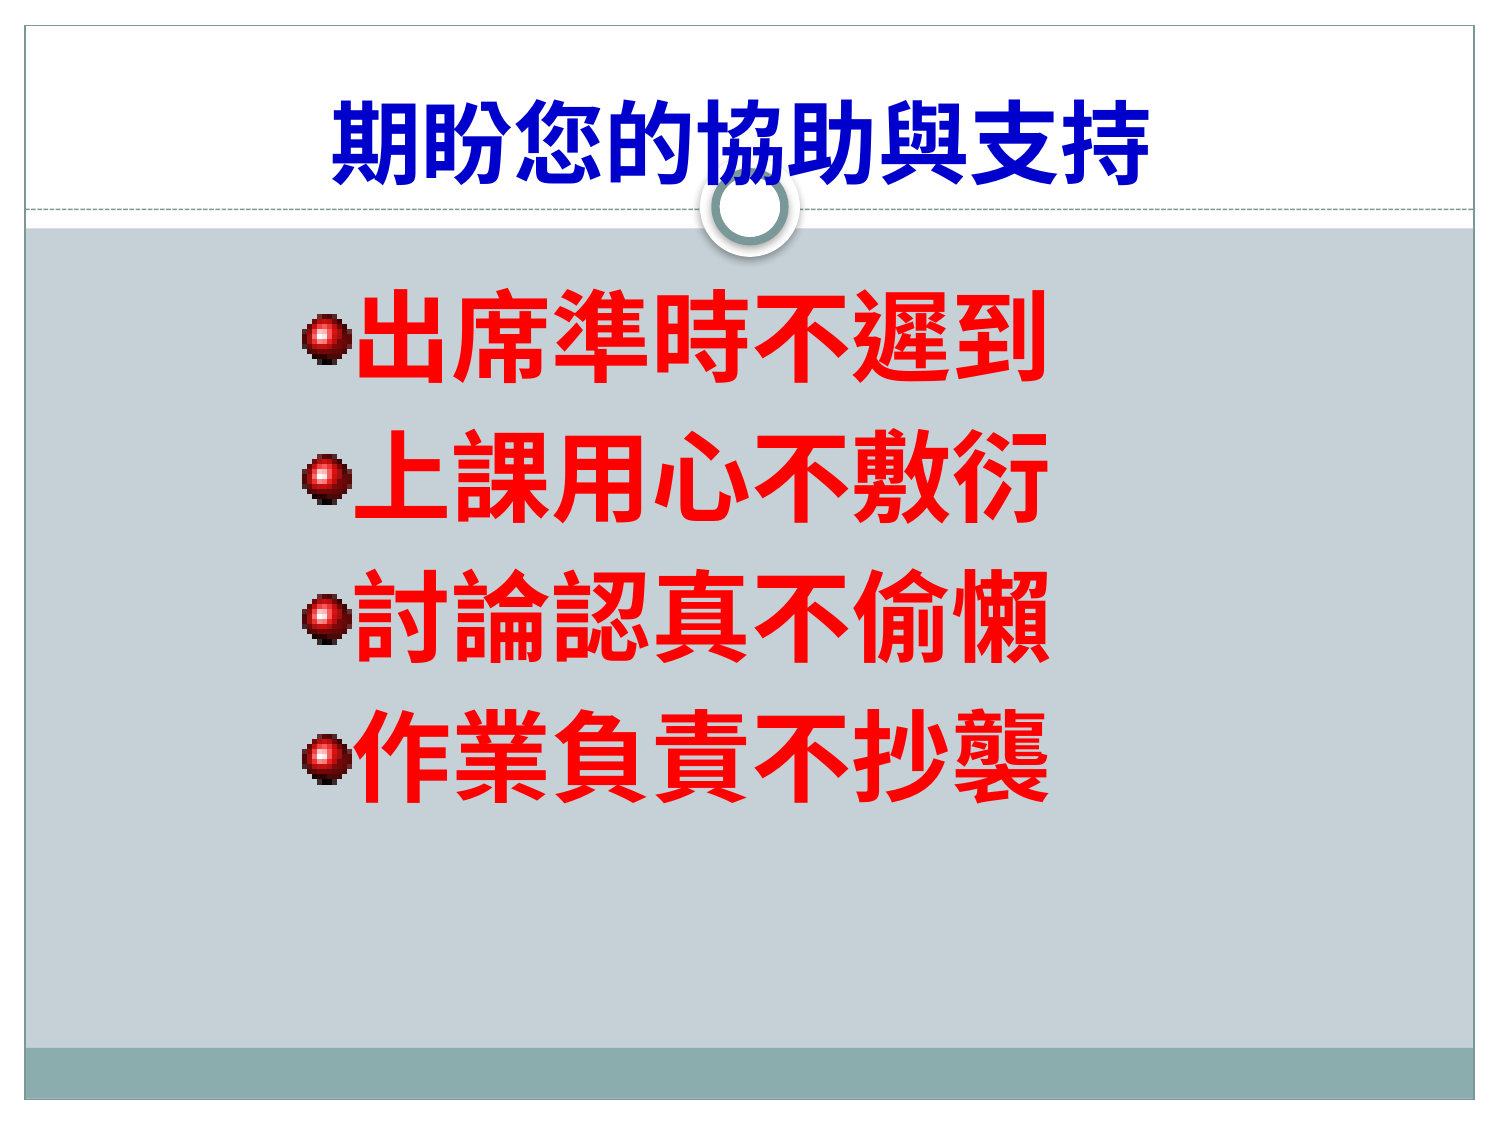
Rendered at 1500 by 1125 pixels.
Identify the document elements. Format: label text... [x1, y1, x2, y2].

picture [292, 724, 352, 785]
picture [292, 444, 352, 505]
list 出席準時不遲到 上課用心不敷衍 討論認真不偷懶 作業負責不抄襲 [277, 267, 1303, 1010]
title 期盼您的協助與支持 [41, 78, 1442, 203]
picture [292, 584, 352, 645]
picture [292, 304, 352, 365]
